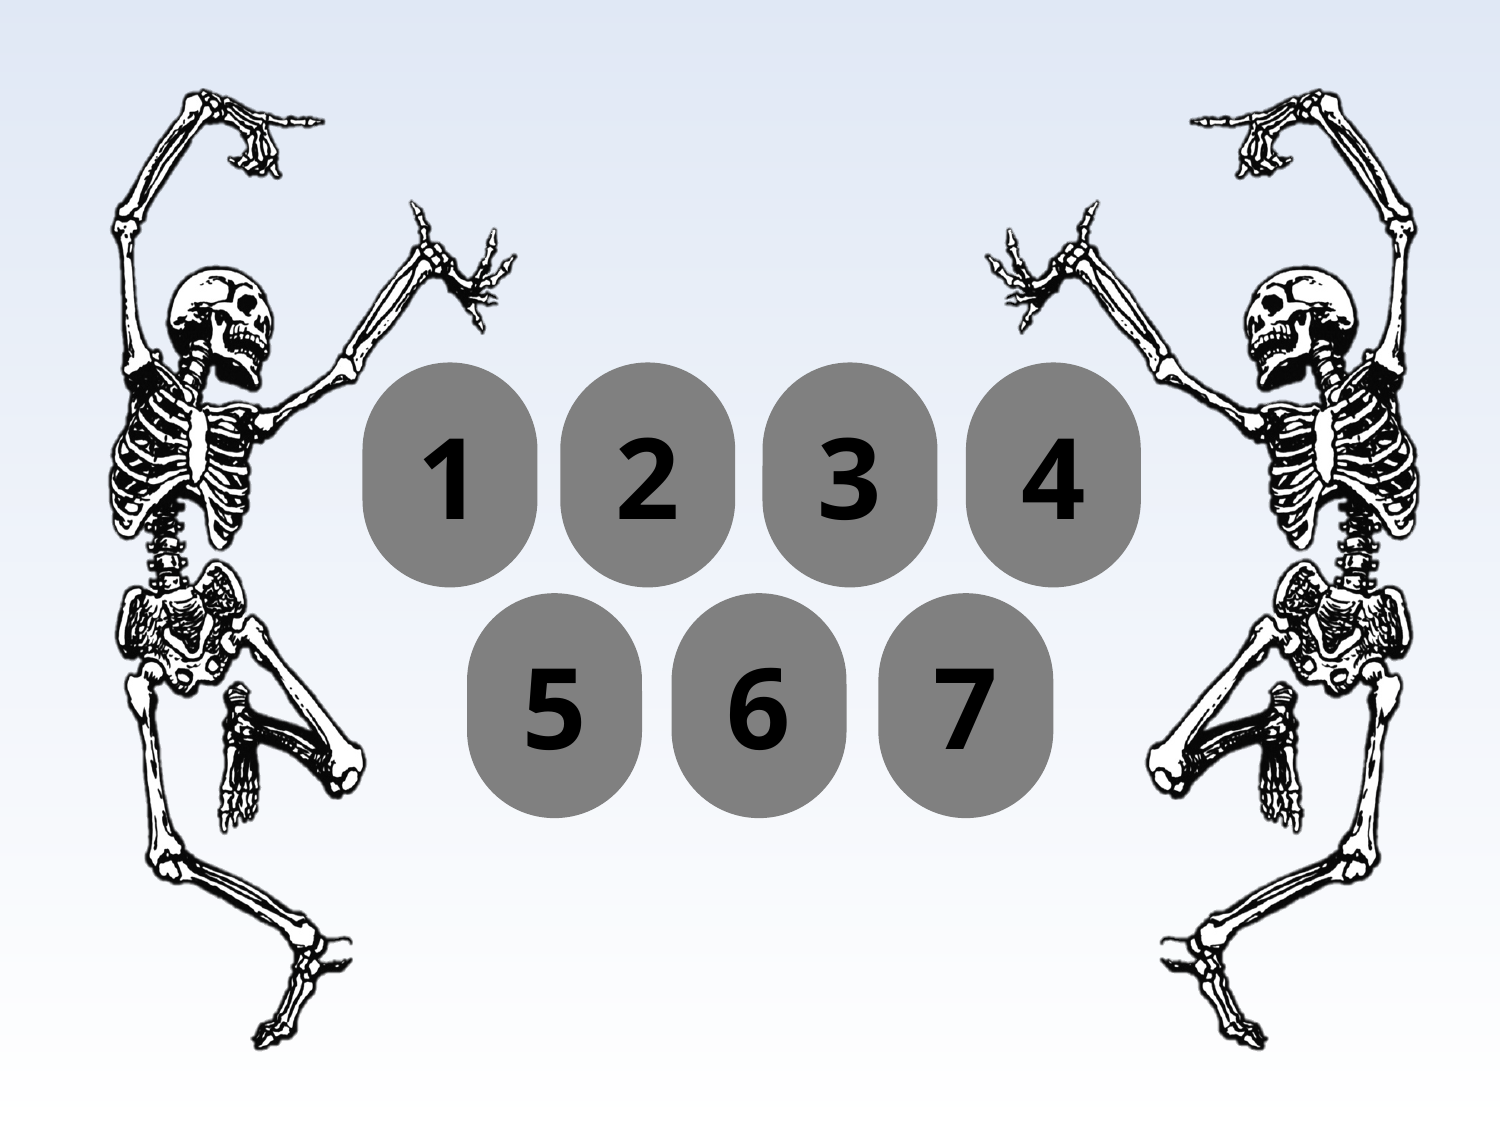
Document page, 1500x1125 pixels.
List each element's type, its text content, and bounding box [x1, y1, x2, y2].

text_box [760, 360, 940, 590]
text_box 2 [600, 399, 695, 550]
text_box [558, 360, 738, 590]
text_box 7 [918, 629, 957, 780]
text_box [876, 591, 957, 820]
picture [87, 75, 538, 1059]
text_box 6 [711, 629, 807, 780]
picture [962, 75, 1442, 1059]
text_box 5 [541, 629, 602, 780]
text_box [669, 591, 849, 821]
text_box [541, 591, 645, 821]
text_box 3 [802, 399, 898, 550]
